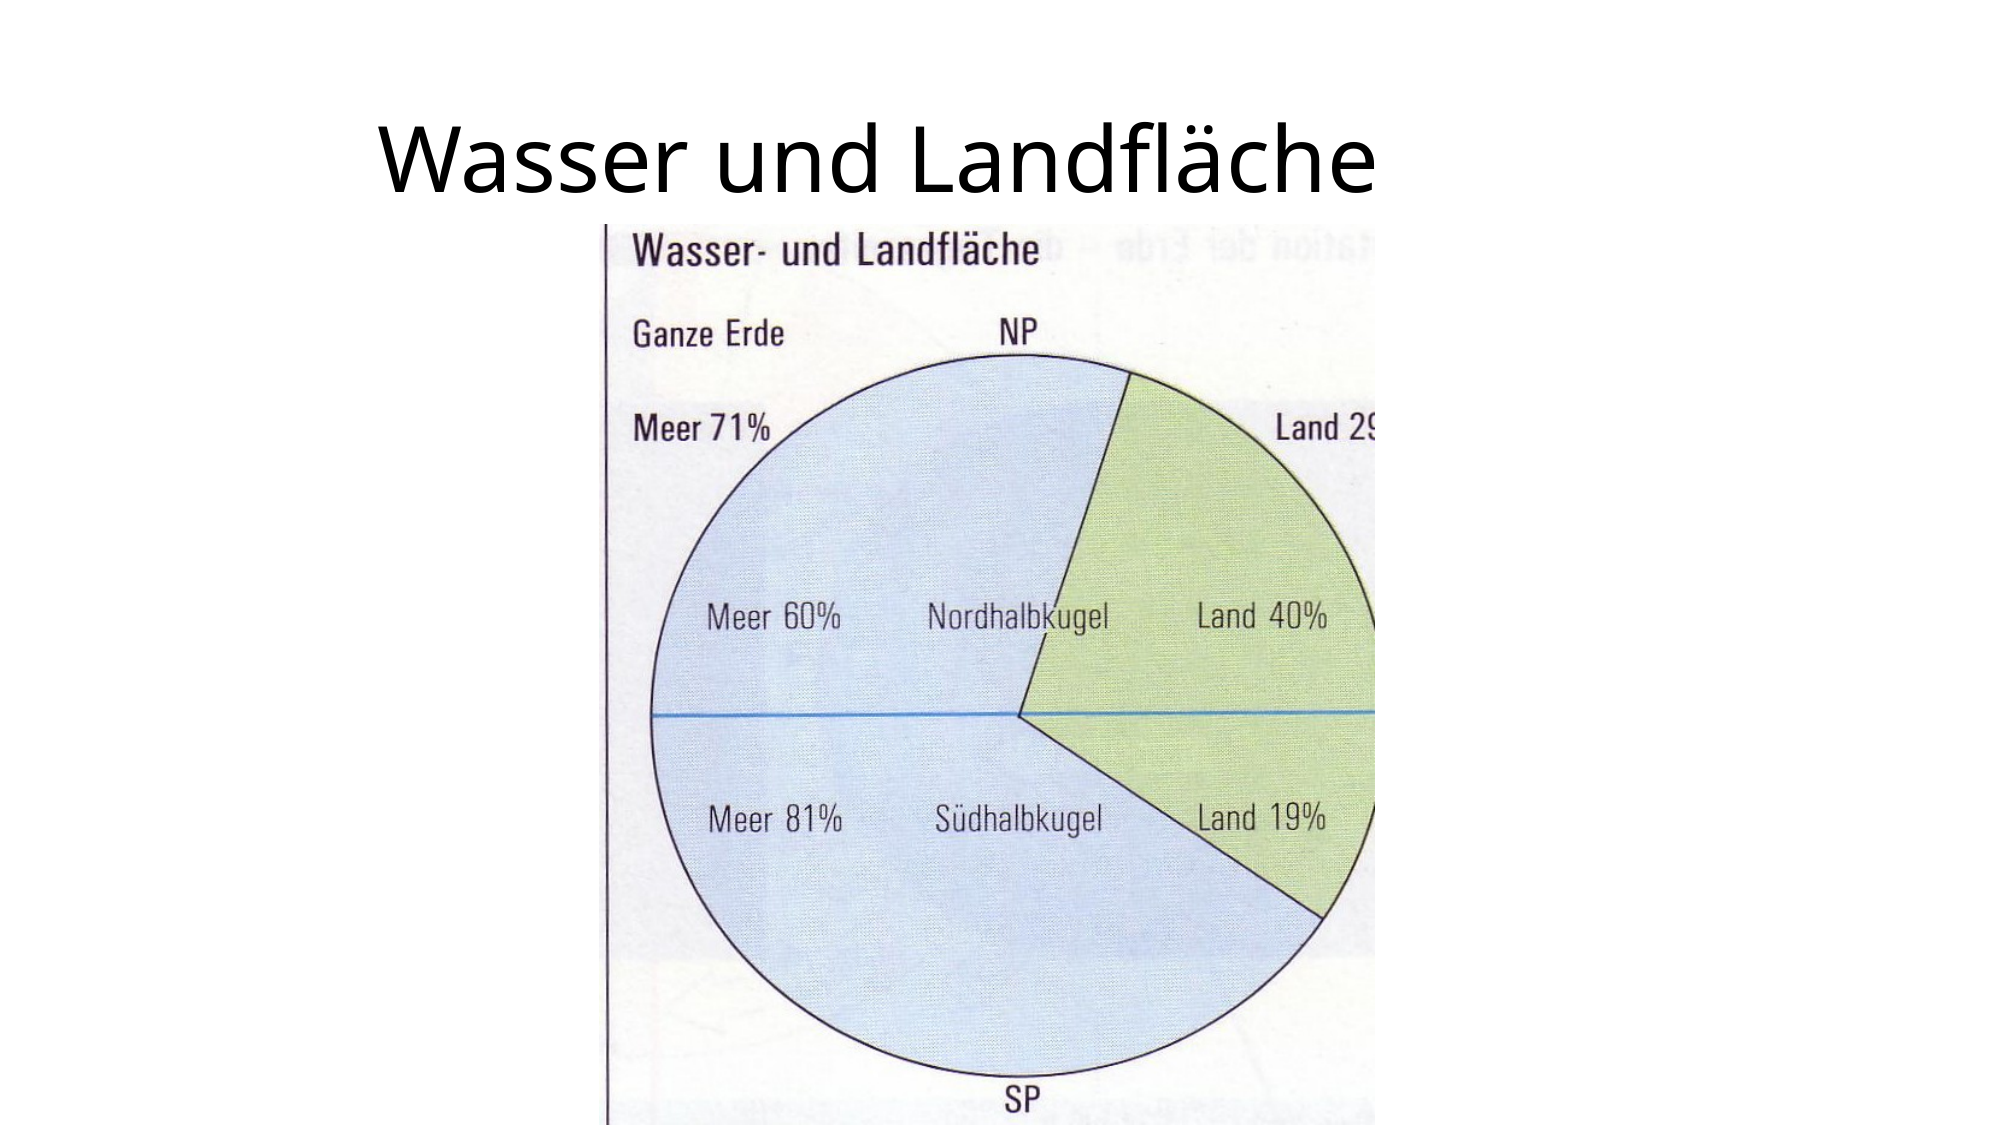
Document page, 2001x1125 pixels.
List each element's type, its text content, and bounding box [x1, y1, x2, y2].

title Wasser und Landfläche [362, 99, 1638, 225]
picture [599, 224, 1376, 1125]
